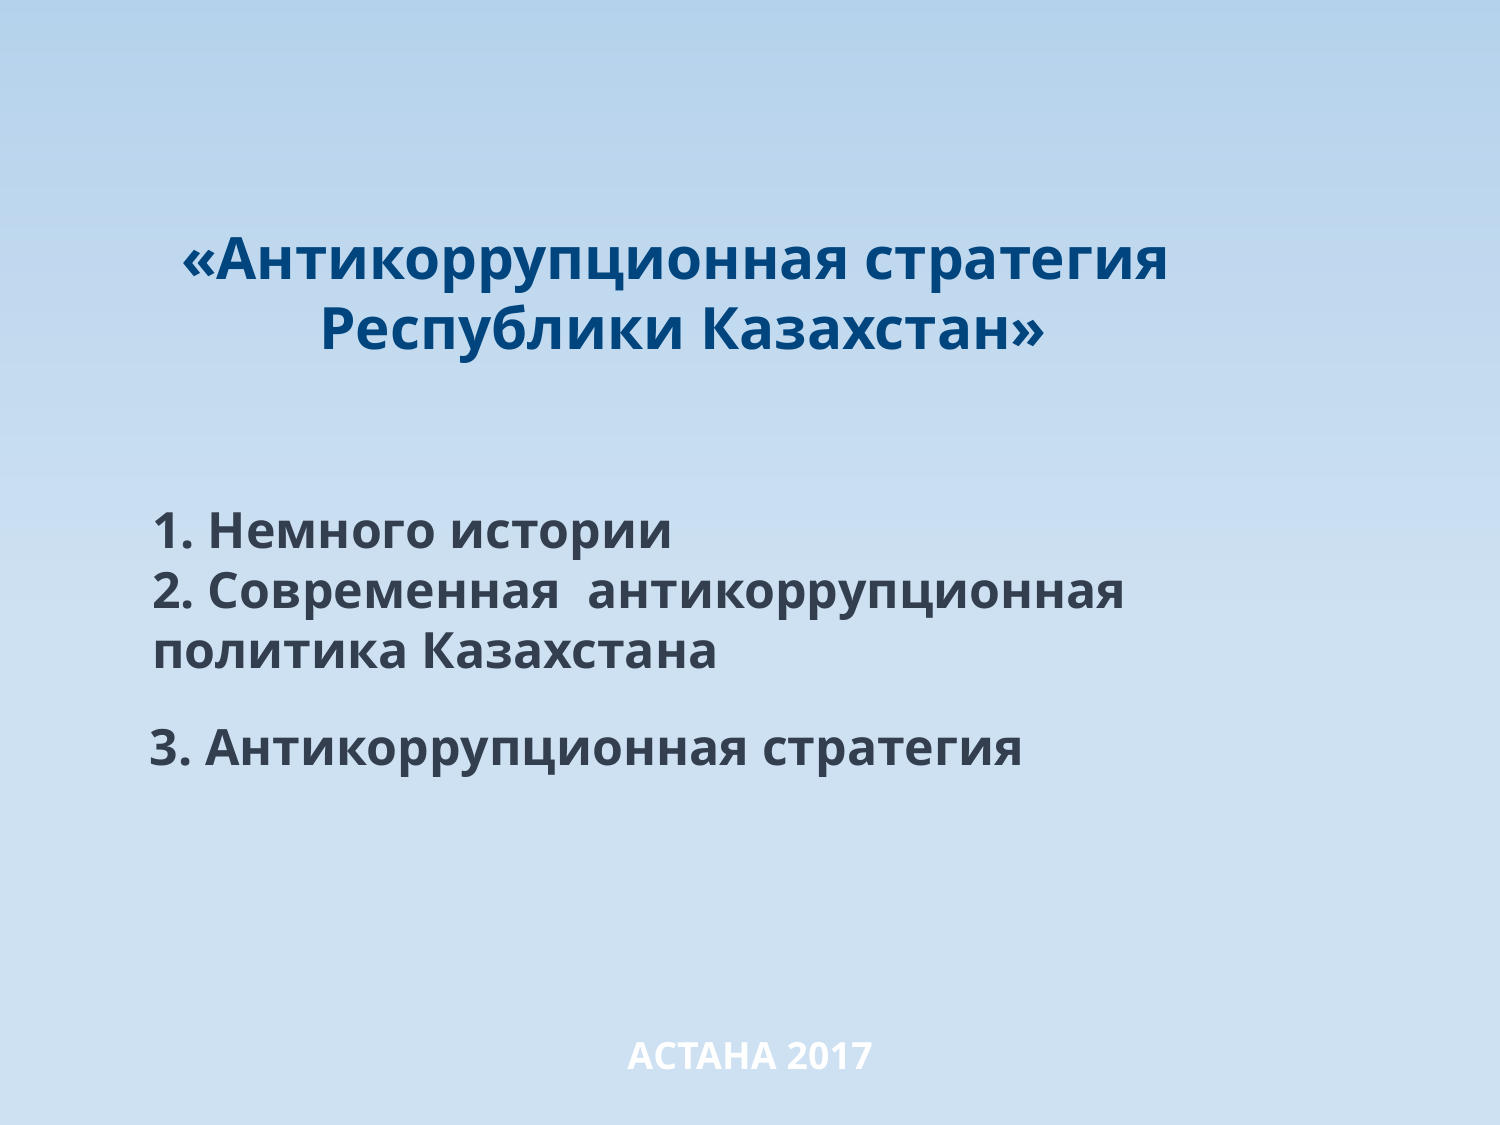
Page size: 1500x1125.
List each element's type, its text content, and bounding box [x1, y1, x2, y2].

text_box 3. Антикоррупционная стратегия [122, 707, 1266, 968]
text_box 1. Немного истории 2. Современная антикоррупционная политика Казахстана [137, 491, 1266, 687]
text_box АСТАНА 2017 [454, 1024, 1046, 1085]
text_box «Антикоррупционная стратегия Республики Казахстан» [100, 213, 1266, 369]
